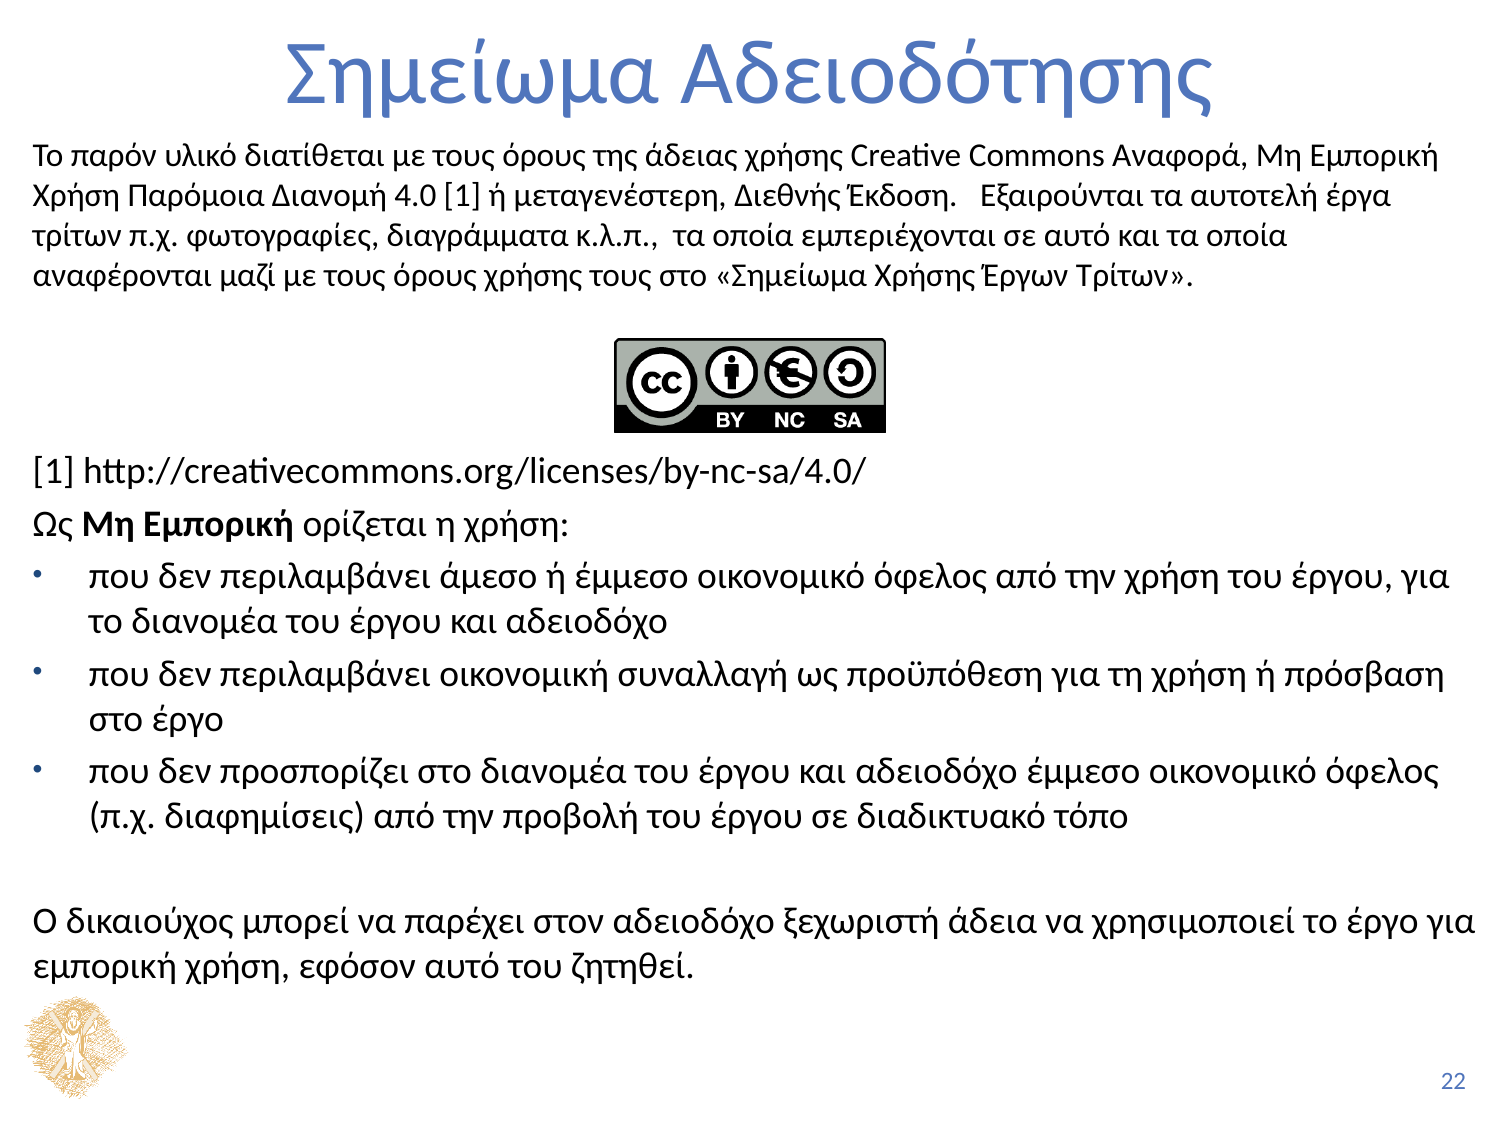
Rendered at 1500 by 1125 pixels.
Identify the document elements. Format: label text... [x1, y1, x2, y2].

picture [17, 1000, 137, 1103]
text_box [1] http://creativecommons.org/licenses/by-nc-sa/4.0/ Ως Μη Εμπορική ορίζεται η χρήση: που δεν περιλαμβάνει άμεσο ή έμμεσο οικονομικό όφελος από την χρήση του έργου, για το διανομέα του έργου και αδειοδόχο που δεν περιλαμβάνει οικονομική συναλλαγή ως προϋπόθεση για τη χρήση ή πρόσβαση στο έργο που δεν προσπορίζει στο διανομέα του έργου και αδειοδόχο έμμεσο οικονομικό όφελος (π.χ. διαφημίσεις) από την προβολή του έργου σε διαδικτυακό τόπο Ο δικαιούχος μπορεί να παρέχει στον αδειοδόχο ξεχωριστή άδεια να χρησιμοποιεί το έργο για εμπορική χρήση, εφόσον αυτό του ζητηθεί. [17, 432, 1500, 1000]
title Σημείωμα Αδειοδότησης [75, 0, 1425, 125]
list Το παρόν υλικό διατίθεται με τους όρους της άδειας χρήσης Creative Commons Αναφορά, Μη Εμπορική Χρήση Παρόμοια Διανομή 4.0 [1] ή μεταγενέστερη, Διεθνής Έκδοση. Εξαιρούνται τα αυτοτελή έργα τρίτων π.χ. φωτογραφίες, διαγράμματα κ.λ.π., τα οποία εμπεριέχονται σε αυτό και τα οποία αναφέρονται μαζί με τους όρους χρήσης τους στο «Σημείωμα Χρήσης Έργων Τρίτων». [17, 125, 1483, 305]
picture [614, 337, 886, 433]
